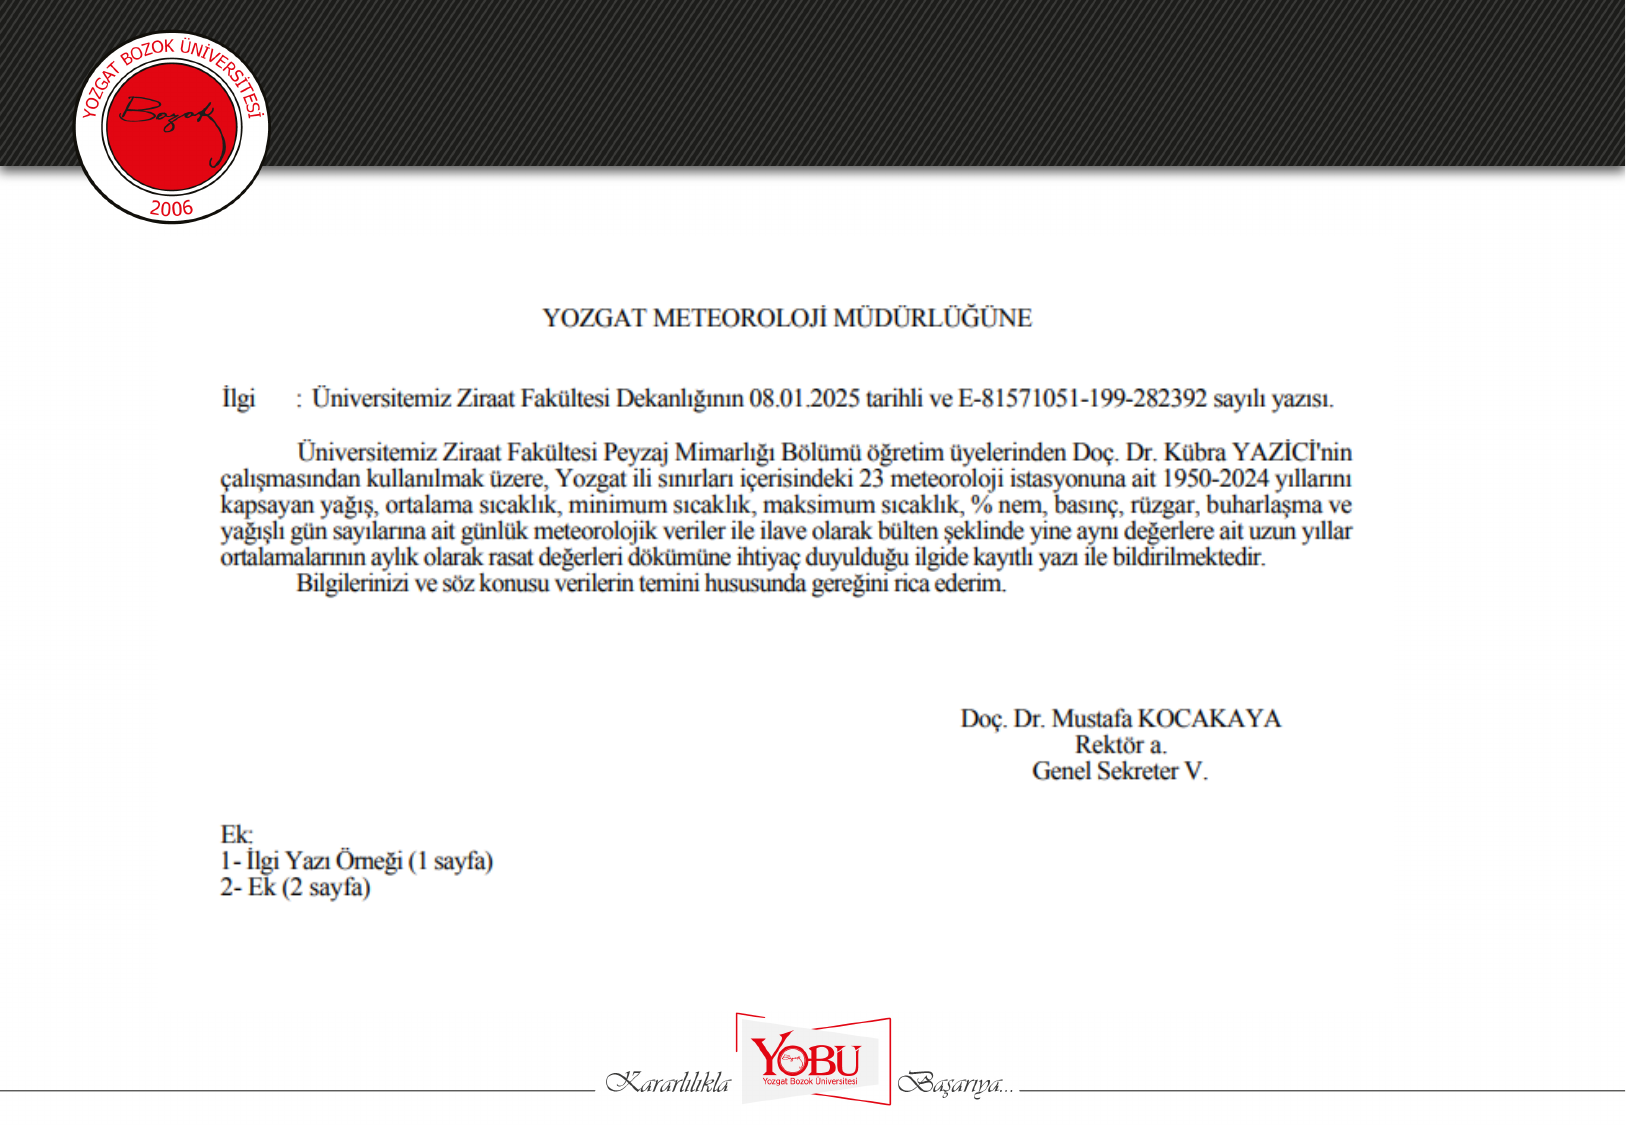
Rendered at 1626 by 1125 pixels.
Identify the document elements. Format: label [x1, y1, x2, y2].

list [157, 236, 1394, 1011]
picture [0, 0, 1626, 1125]
